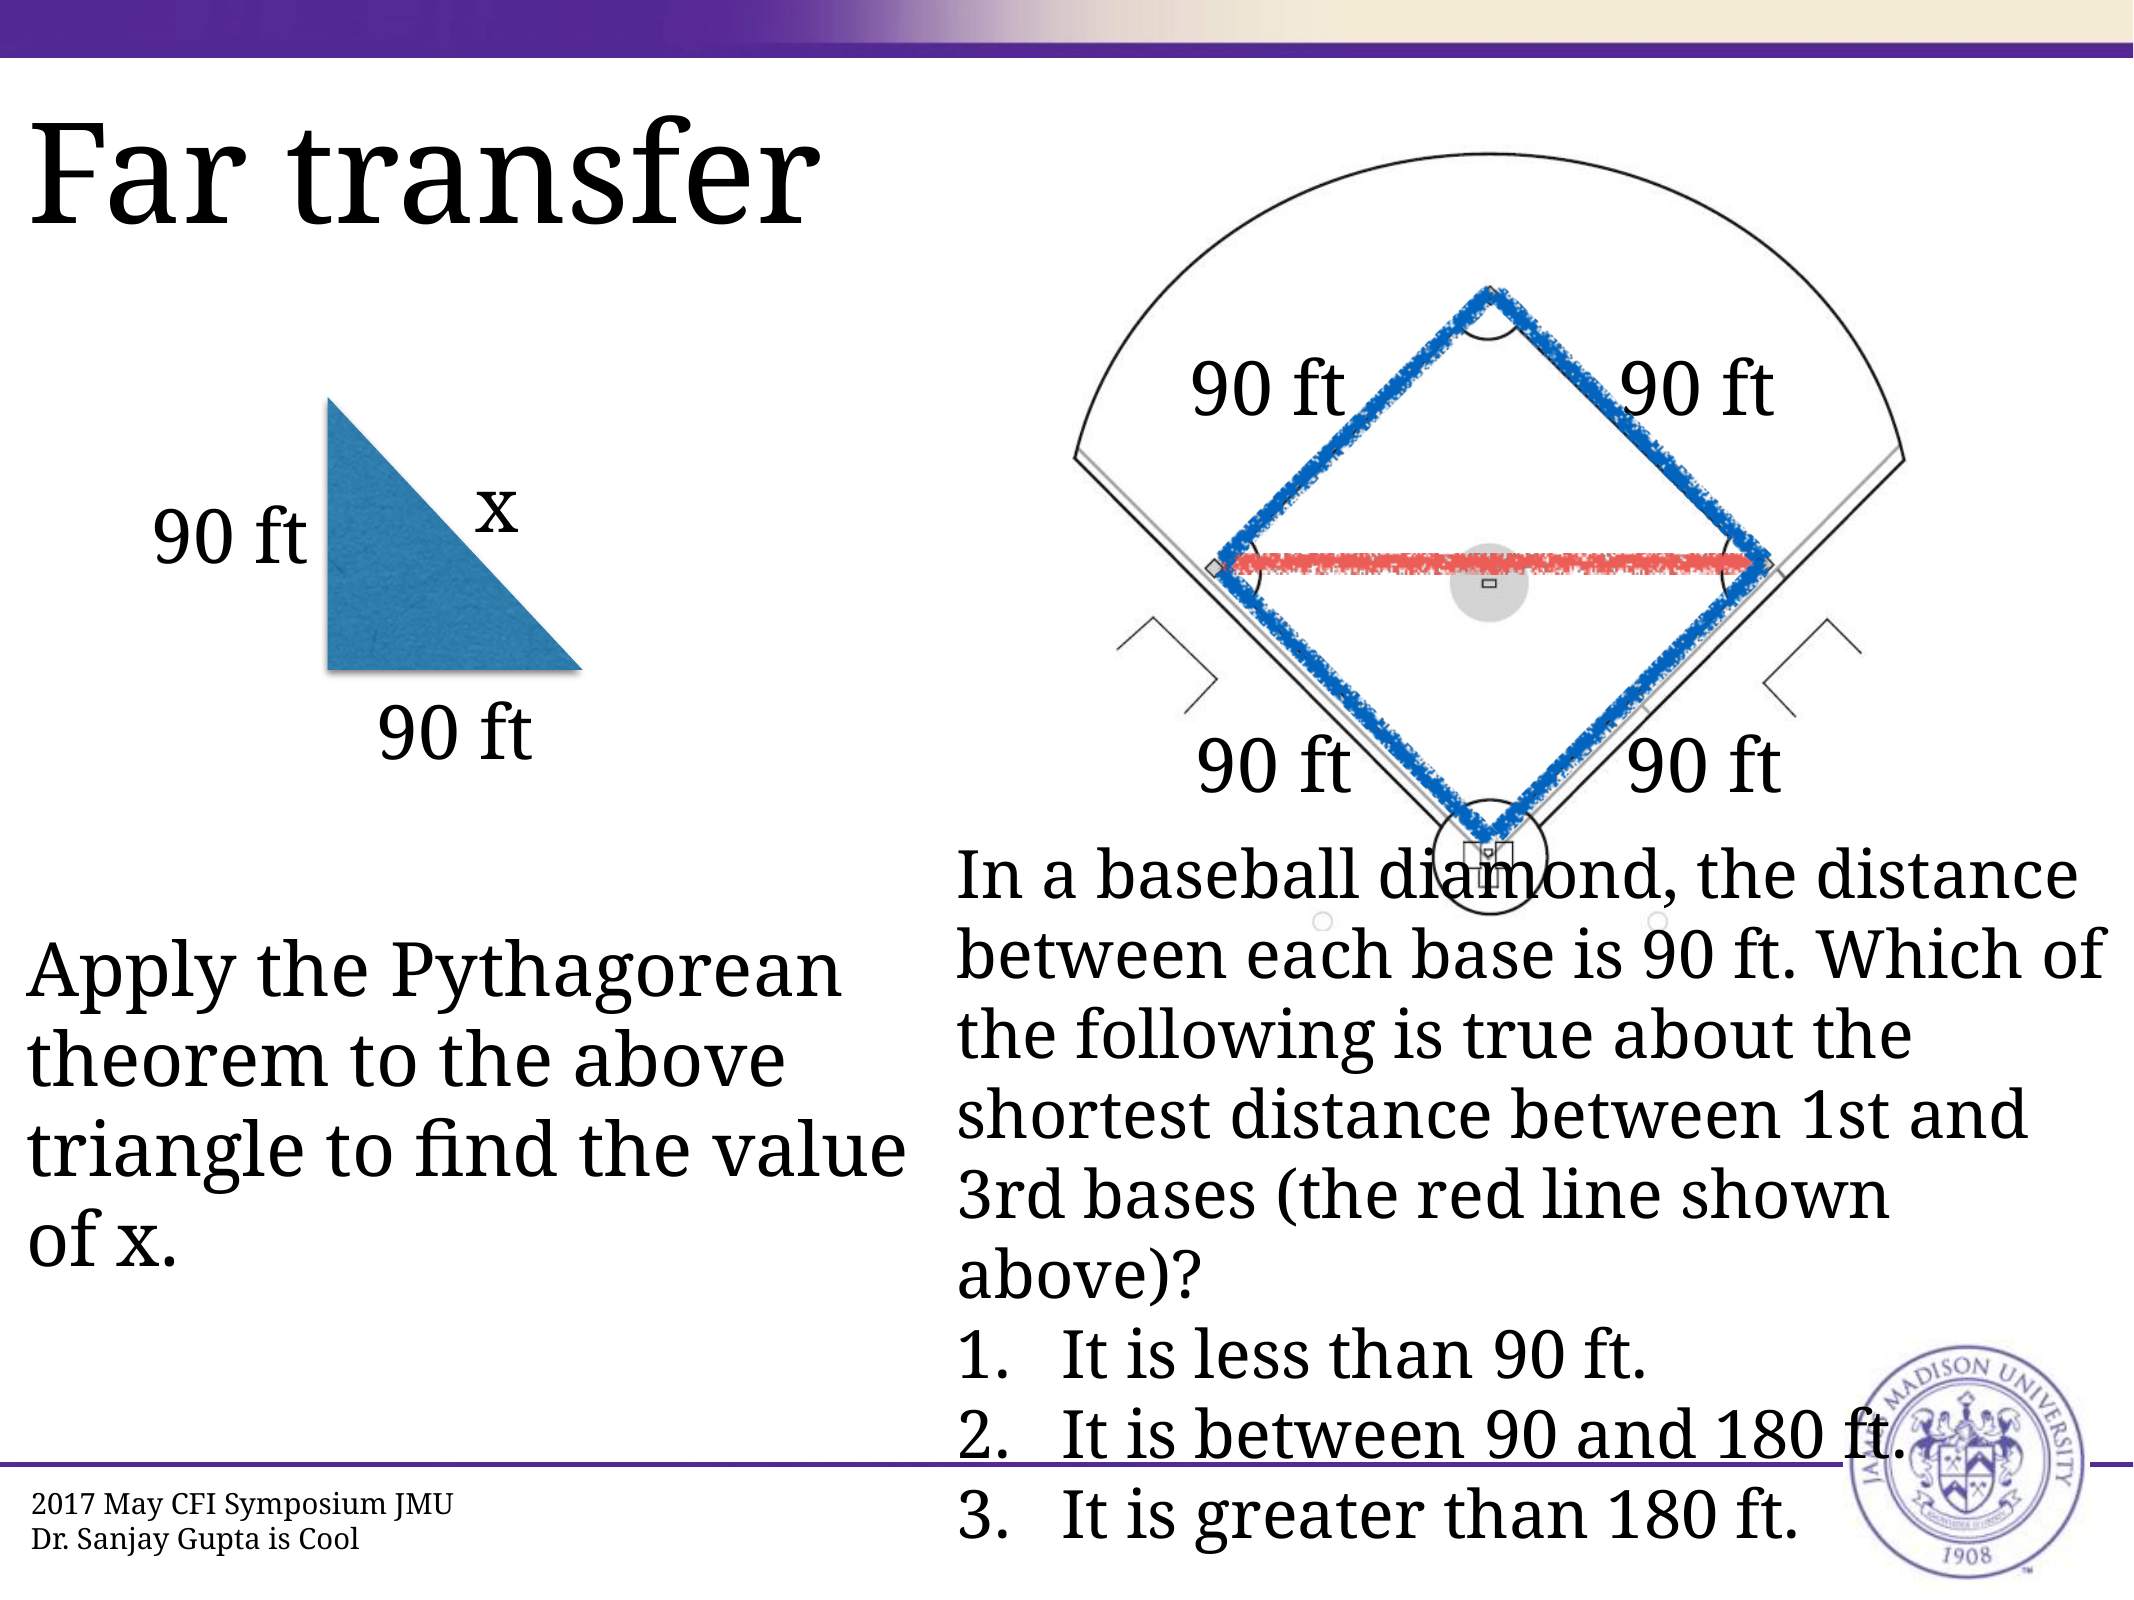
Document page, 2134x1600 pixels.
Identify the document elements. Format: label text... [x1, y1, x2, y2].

text_box 90 ft [367, 676, 543, 784]
picture [0, 1462, 2134, 1589]
picture [0, 0, 2134, 58]
title Far transfer [18, 74, 1841, 251]
text_box x [466, 449, 527, 556]
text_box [948, 144, 2124, 1463]
text_box Apply the Pythagorean theorem to the above triangle to find the value of x. [18, 913, 919, 1291]
text_box [327, 396, 583, 670]
text_box 90 ft [142, 480, 318, 587]
